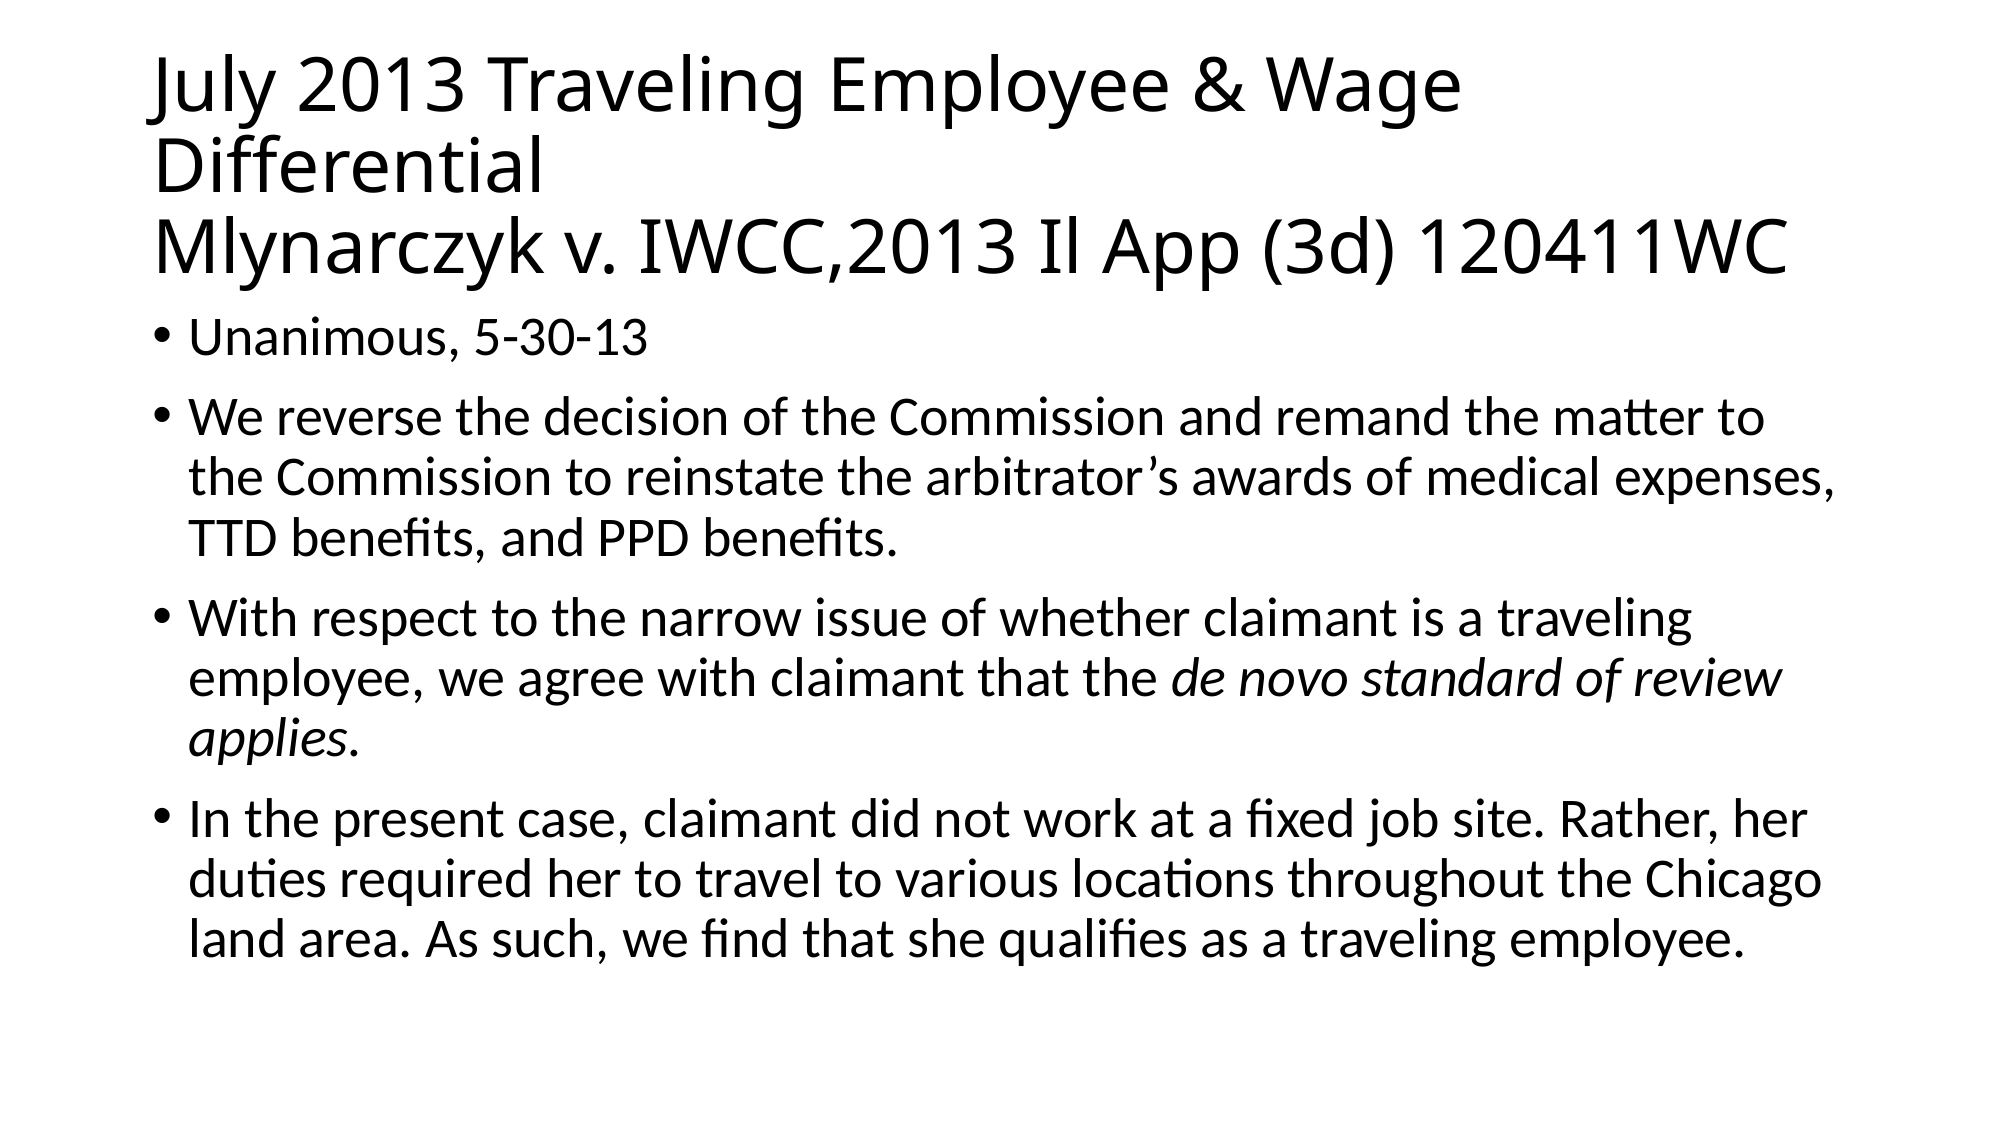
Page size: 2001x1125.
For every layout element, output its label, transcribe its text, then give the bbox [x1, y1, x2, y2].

list Unanimous, 5-30-13 We reverse the decision of the Commission and remand the matter to the Commission to reinstate the arbitrator’s awards of medical expenses, TTD benefits, and PPD benefits. With respect to the narrow issue of whether claimant is a traveling employee, we agree with claimant that the de novo standard of review applies. In the present case, claimant did not work at a fixed job site. Rather, her duties required her to travel to various locations throughout the Chicago land area. As such, we find that she qualifies as a traveling employee. [137, 299, 1863, 1014]
title July 2013 Traveling Employee & Wage Differential Mlynarczyk v. IWCC,2013 Il App (3d) 120411WC [137, 59, 1863, 278]
